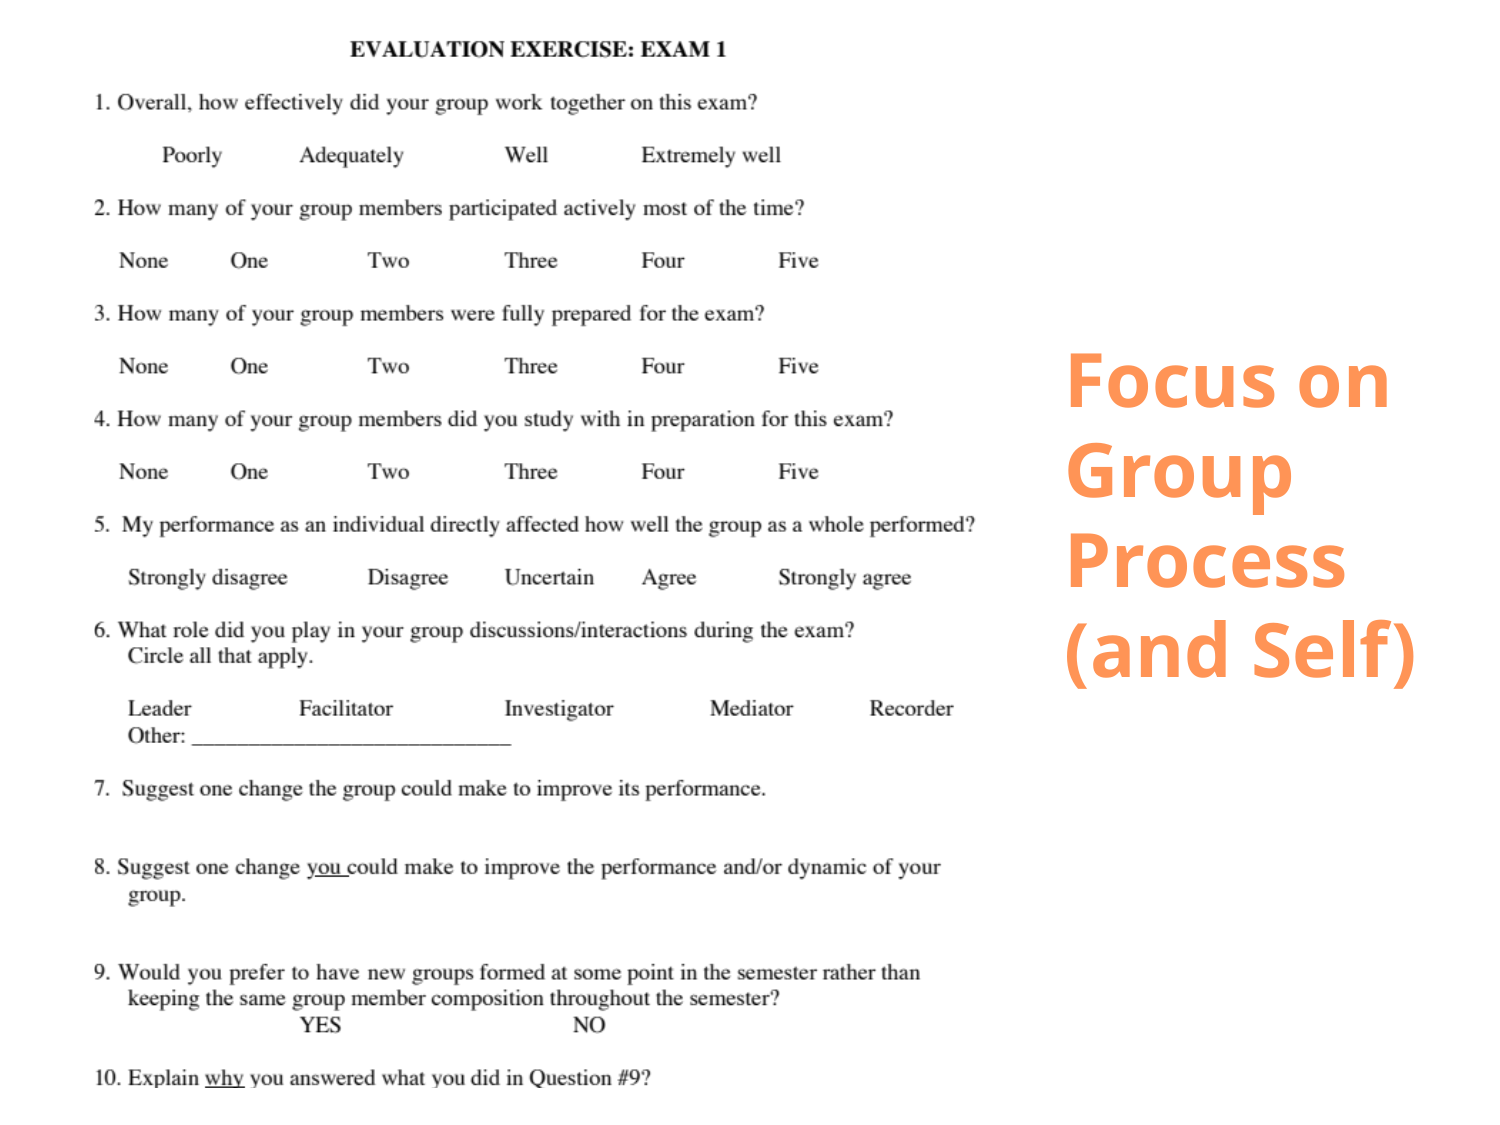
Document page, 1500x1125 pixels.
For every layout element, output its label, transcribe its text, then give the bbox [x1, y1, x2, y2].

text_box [93, 37, 982, 1088]
text_box Focus on Group Process (and Self) [1050, 324, 1450, 700]
